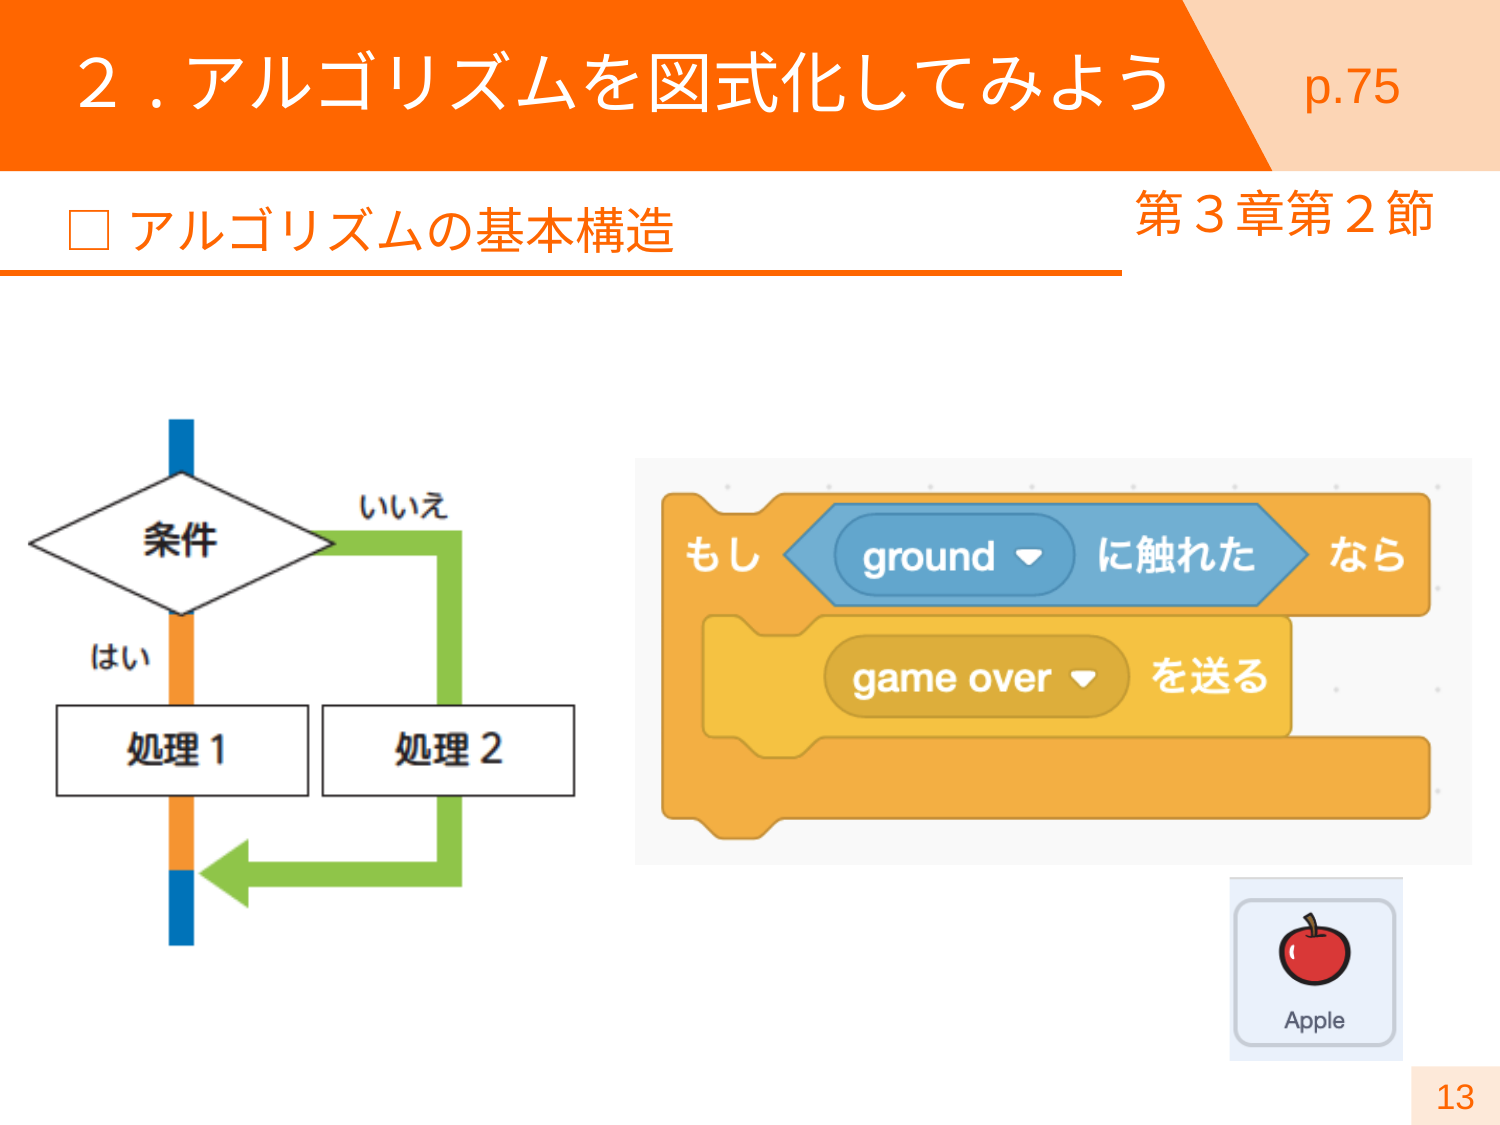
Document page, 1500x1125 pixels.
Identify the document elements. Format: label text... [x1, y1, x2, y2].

picture [27, 401, 589, 963]
slide_number 13 [1411, 1065, 1500, 1125]
list p.75 [1269, 53, 1436, 123]
list 第３章第２節 [1065, 181, 1436, 252]
picture [1229, 874, 1403, 1061]
title ２.アルゴリズムを図式化してみよう [64, 0, 1270, 172]
list □アルゴリズムの基本構造 [64, 198, 1122, 269]
picture [635, 458, 1473, 865]
